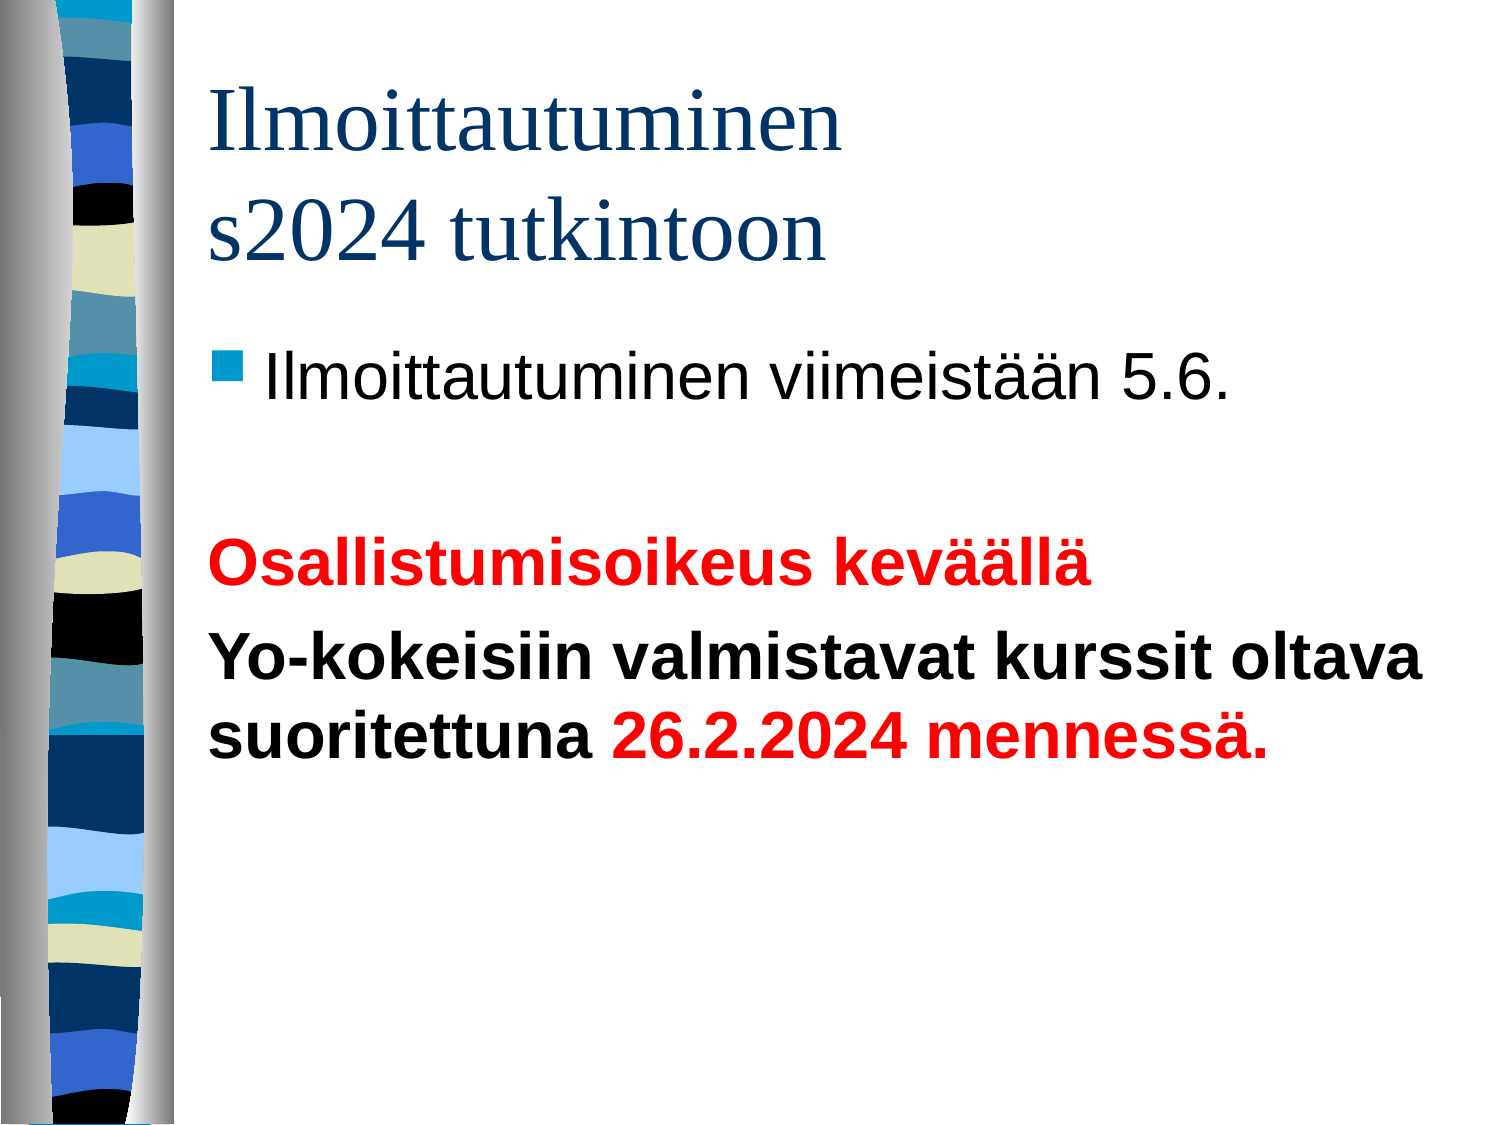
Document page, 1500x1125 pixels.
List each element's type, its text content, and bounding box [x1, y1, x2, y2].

list Ilmoittautuminen viimeistään 5.6. Osallistumisoikeus keväällä Yo-kokeisiin valmistavat kurssit oltava suoritettuna 26.2.2024 mennessä. [192, 324, 1468, 1000]
title Ilmoittautuminen s2024 tutkintoon [192, 75, 1468, 263]
